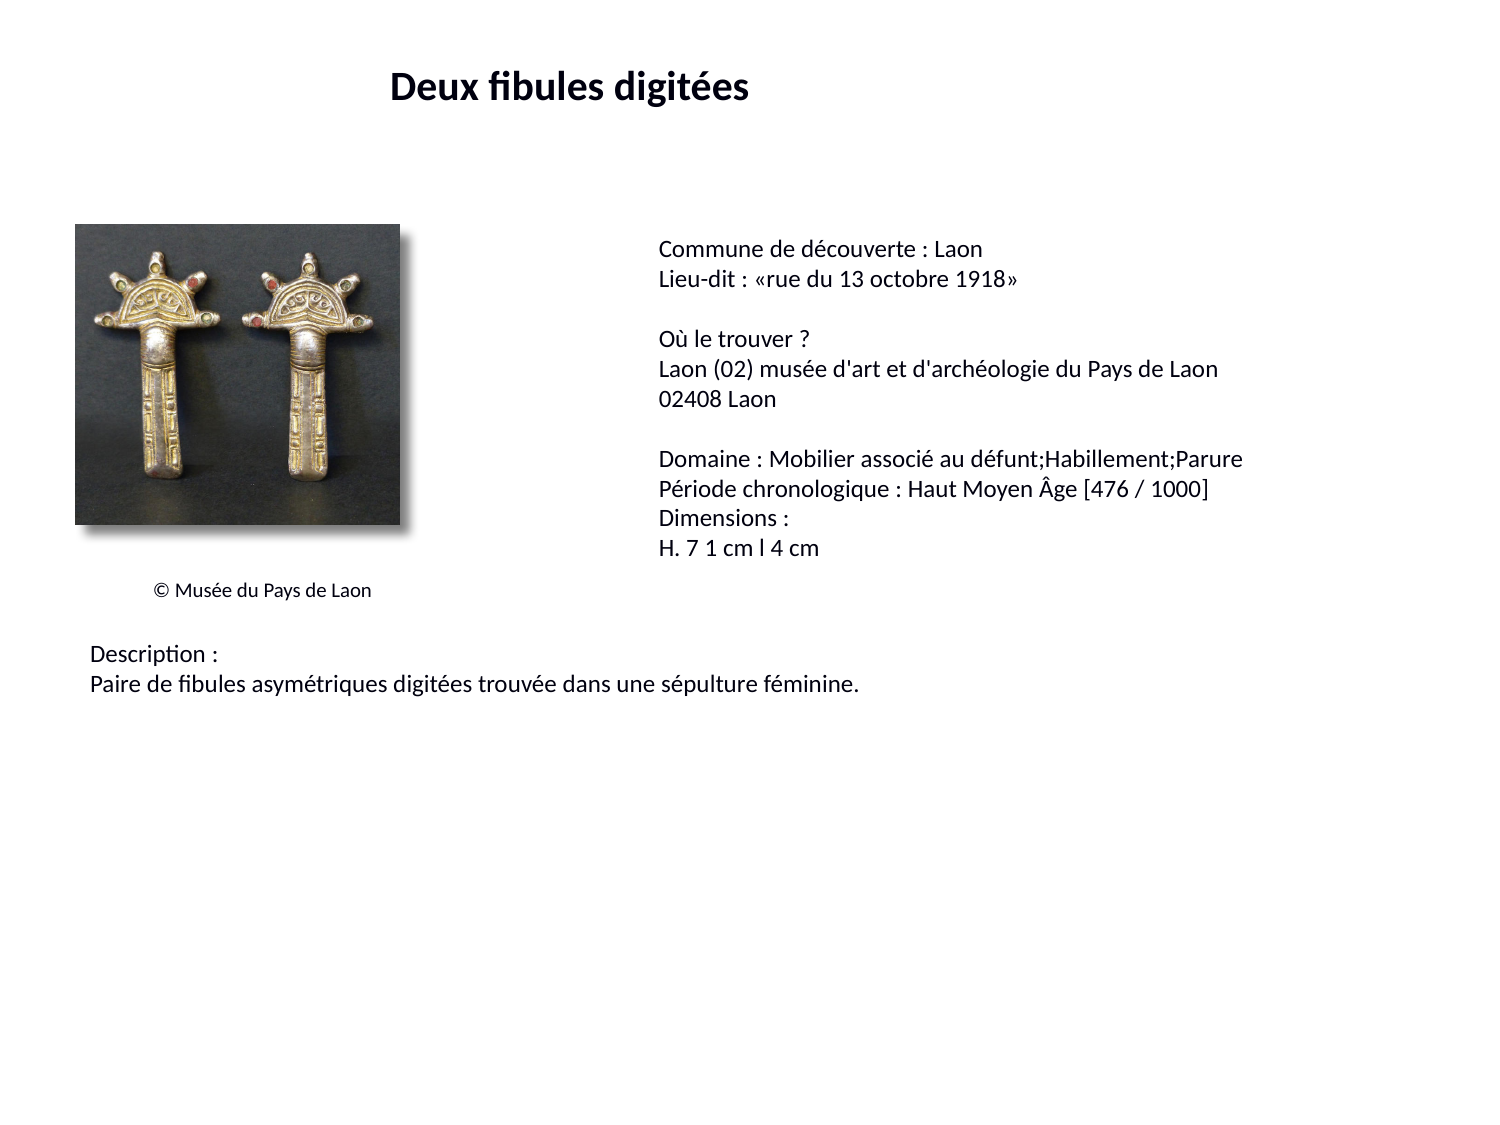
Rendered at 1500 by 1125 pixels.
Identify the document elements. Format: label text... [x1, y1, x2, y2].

picture [74, 224, 401, 526]
text_box Deux fibules digitées [374, 51, 1125, 167]
text_box Description : Paire de fibules asymétriques digitées trouvée dans une sépulture féminine. [74, 629, 1425, 705]
text_box © Musée du Pays de Laon [0, 568, 525, 609]
text_box Commune de découverte : Laon Lieu-dit : «rue du 13 octobre 1918» Où le trouver ? Laon (02) musée d'art et d'archéologie du Pays de Laon 02408 Laon Domaine : Mobilier associé au défunt;Habillement;Parure Période chronologique : Haut Moyen Âge [476 / 1000] Dimensions : H. 7 1 cm l 4 cm [643, 224, 1500, 570]
